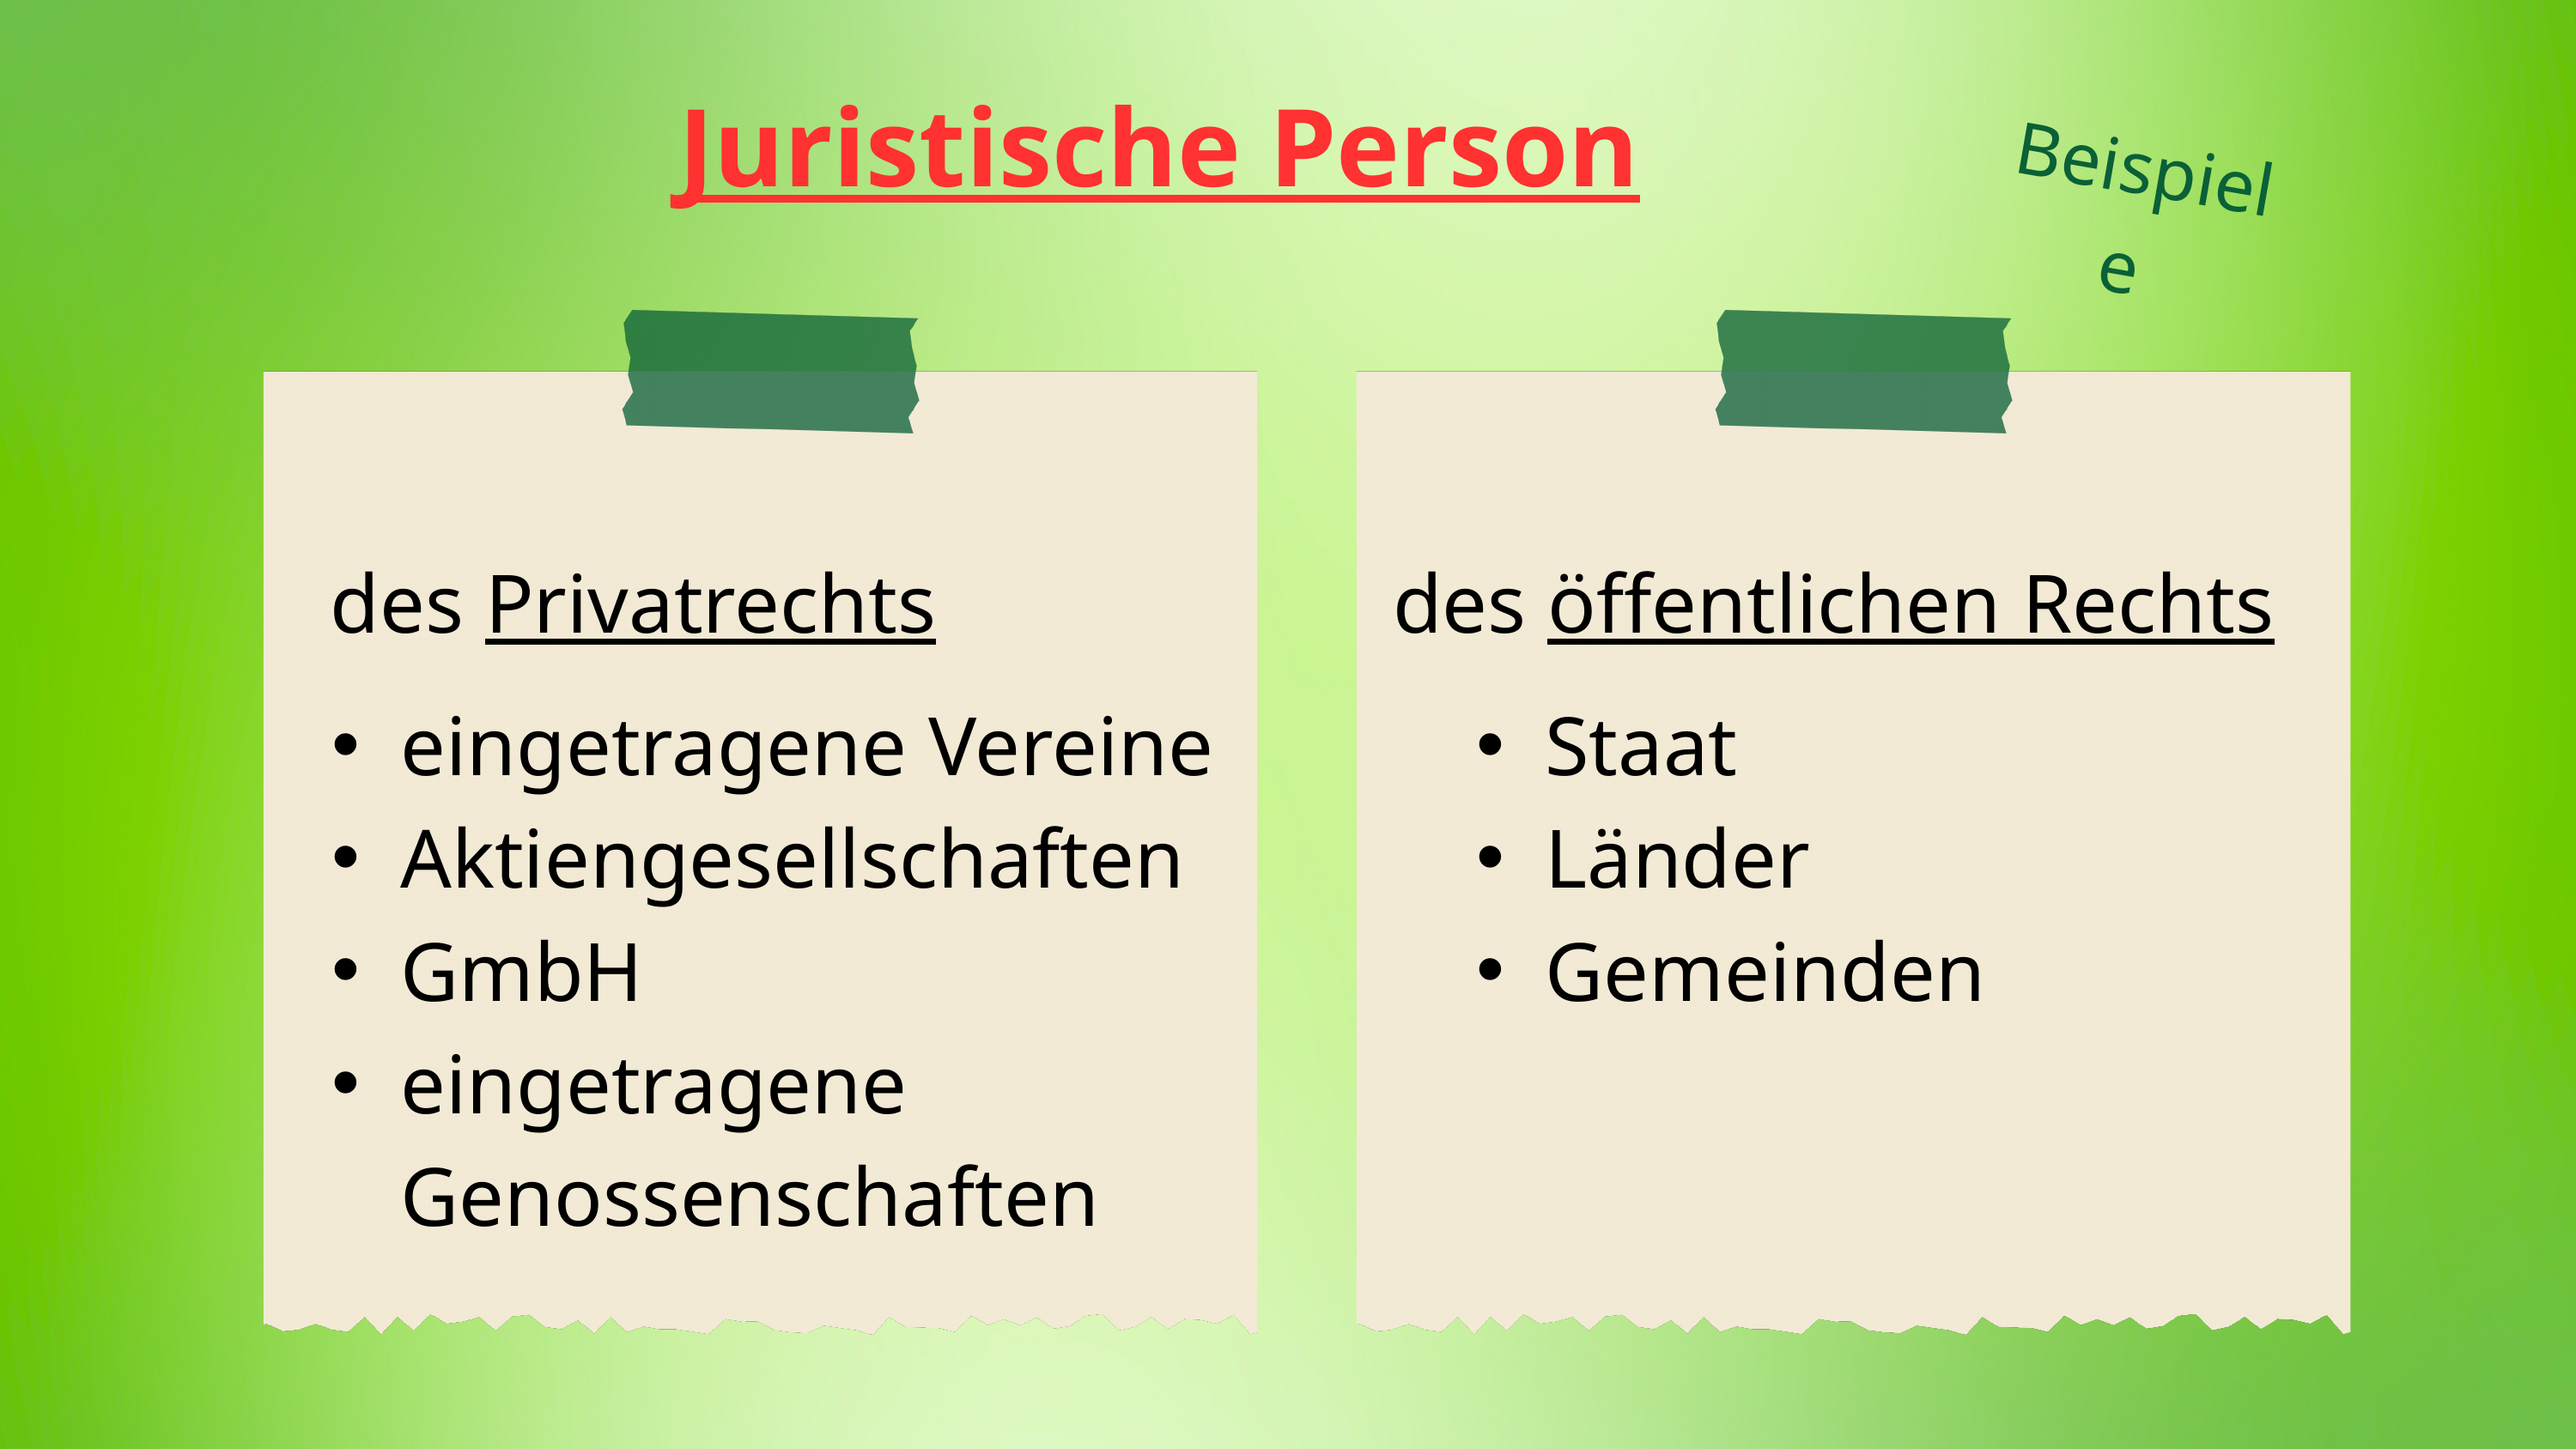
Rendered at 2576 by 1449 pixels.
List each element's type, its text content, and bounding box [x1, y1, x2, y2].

text_box des Privatrechts [330, 536, 987, 649]
text_box eingetragene Vereine Aktiengesellschaften GmbH eingetragene Genossenschaften [263, 679, 1228, 1243]
text_box Staat Länder Gemeinden [1408, 679, 2369, 1017]
text_box [1356, 310, 2351, 1335]
text_box des öffentlichen Rechts [1393, 536, 2314, 649]
text_box [263, 310, 1258, 1335]
text_box [0, 0, 2576, 1449]
text_box Juristische Person [659, 58, 1661, 209]
text_box Beispiele [1983, 86, 2294, 310]
